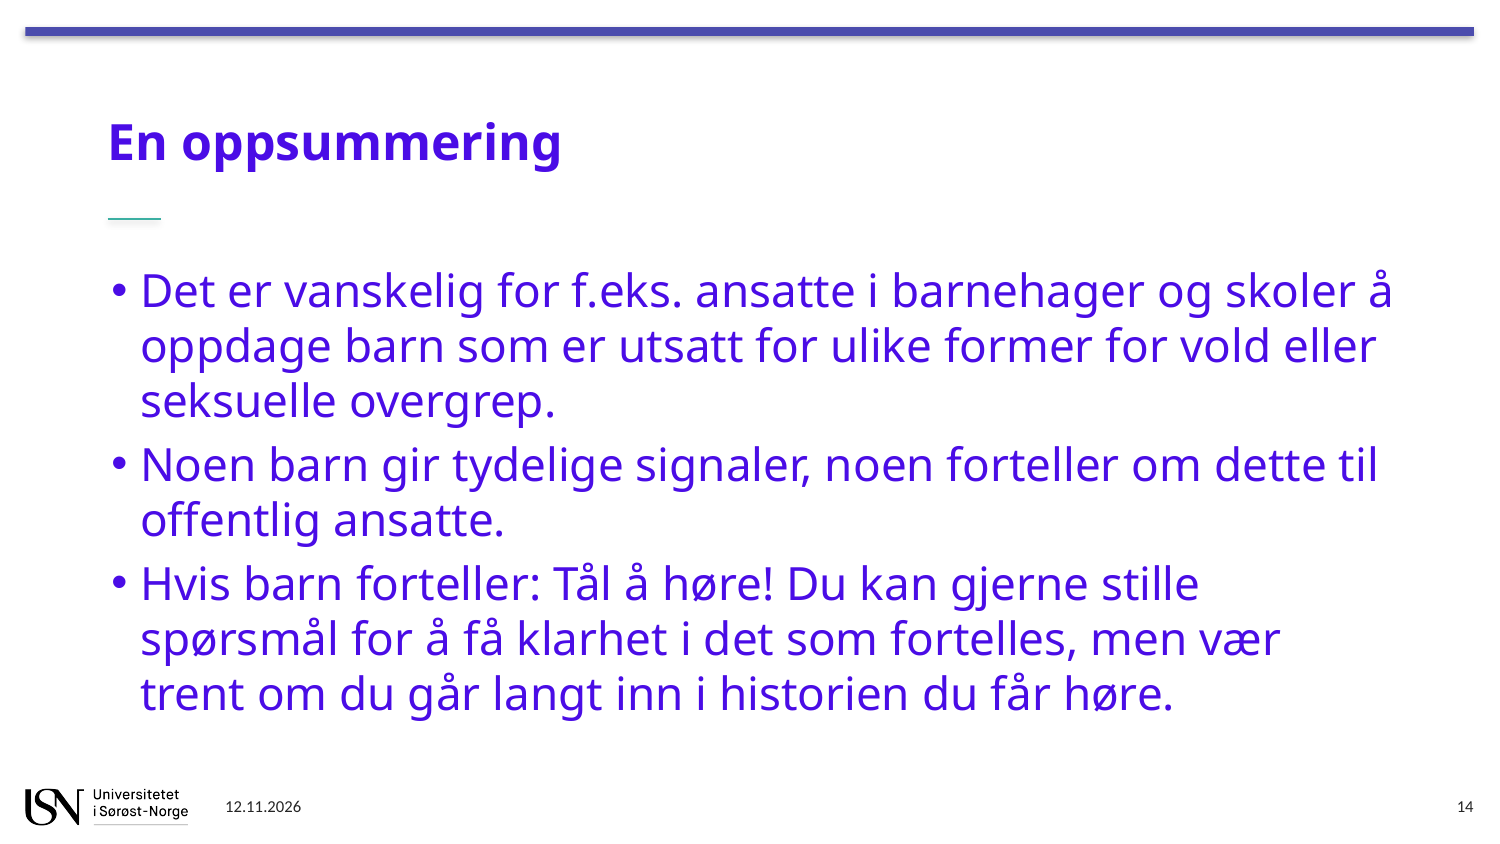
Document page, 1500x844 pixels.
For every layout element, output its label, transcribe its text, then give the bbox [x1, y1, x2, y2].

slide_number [224, 793, 497, 820]
slide_number 14 [1123, 793, 1474, 820]
title En oppsummering [107, 70, 1414, 211]
list Det er vanskelig for f.eks. ansatte i barnehager og skoler å oppdage barn som er utsatt for ulike former for vold eller seksuelle overgrep. Noen barn gir tydelige signaler, noen forteller om dette til offentlig ansatte. Hvis barn forteller: Tål å høre! Du kan gjerne stille spørsmål for å få klarhet i det som fortelles, men vær trent om du går langt inn i historien du får høre. [96, 261, 1414, 730]
picture [3, 766, 210, 844]
